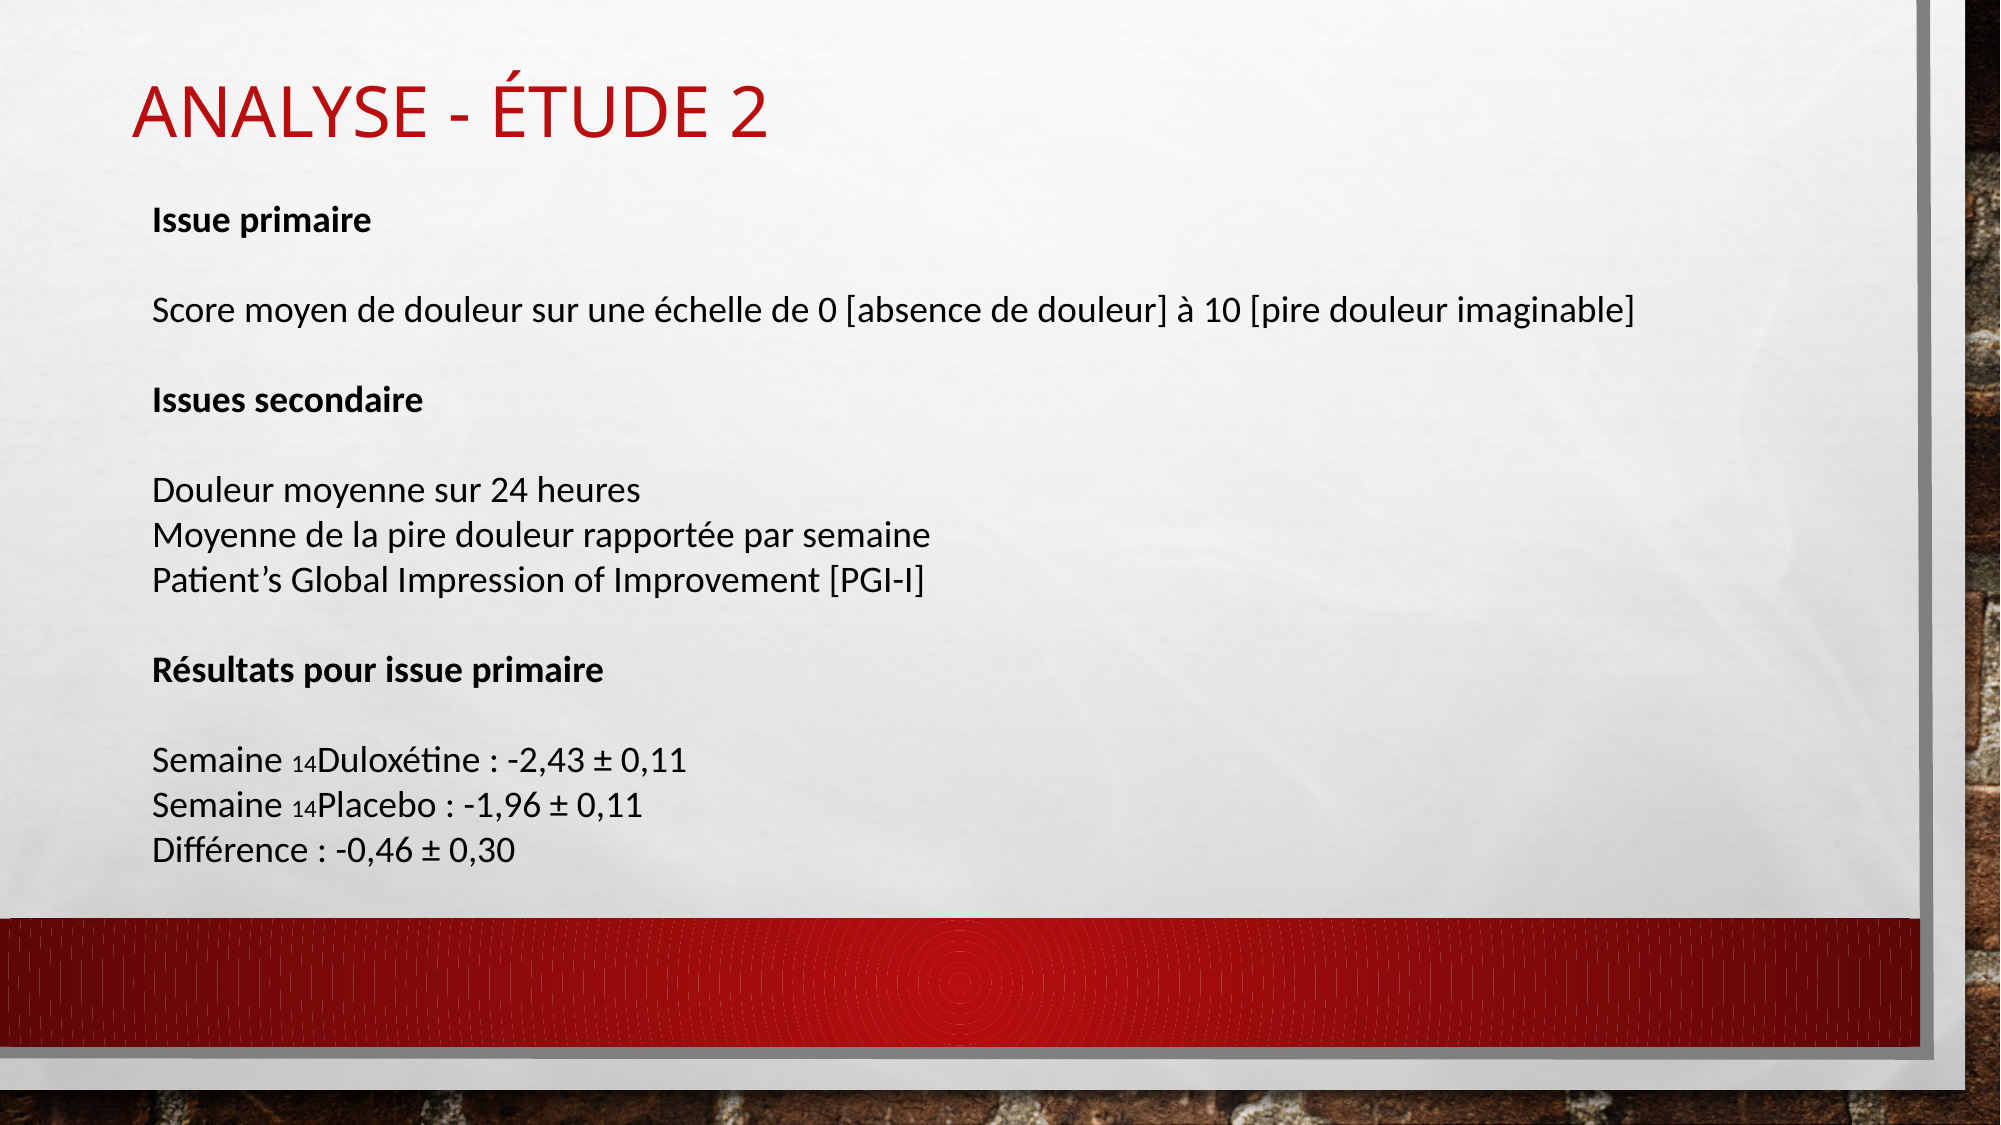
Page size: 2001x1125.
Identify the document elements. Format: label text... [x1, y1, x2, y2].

picture [0, 0, 2000, 1125]
title Analyse - Étude 2 [117, 45, 1730, 183]
text_box Issue primaire Score moyen de douleur sur une échelle de 0 [absence de douleur] à 10 [pire douleur imaginable] Issues secondaire Douleur moyenne sur 24 heures Moyenne de la pire douleur rapportée par semaine Patient’s Global Impression of Improvement [PGI-I] Résultats pour issue primaire Semaine 14Duloxétine : -2,43 ± 0,11 Semaine 14Placebo : -1,96 ± 0,11 Différence : -0,46 ± 0,30 [137, 187, 1807, 922]
